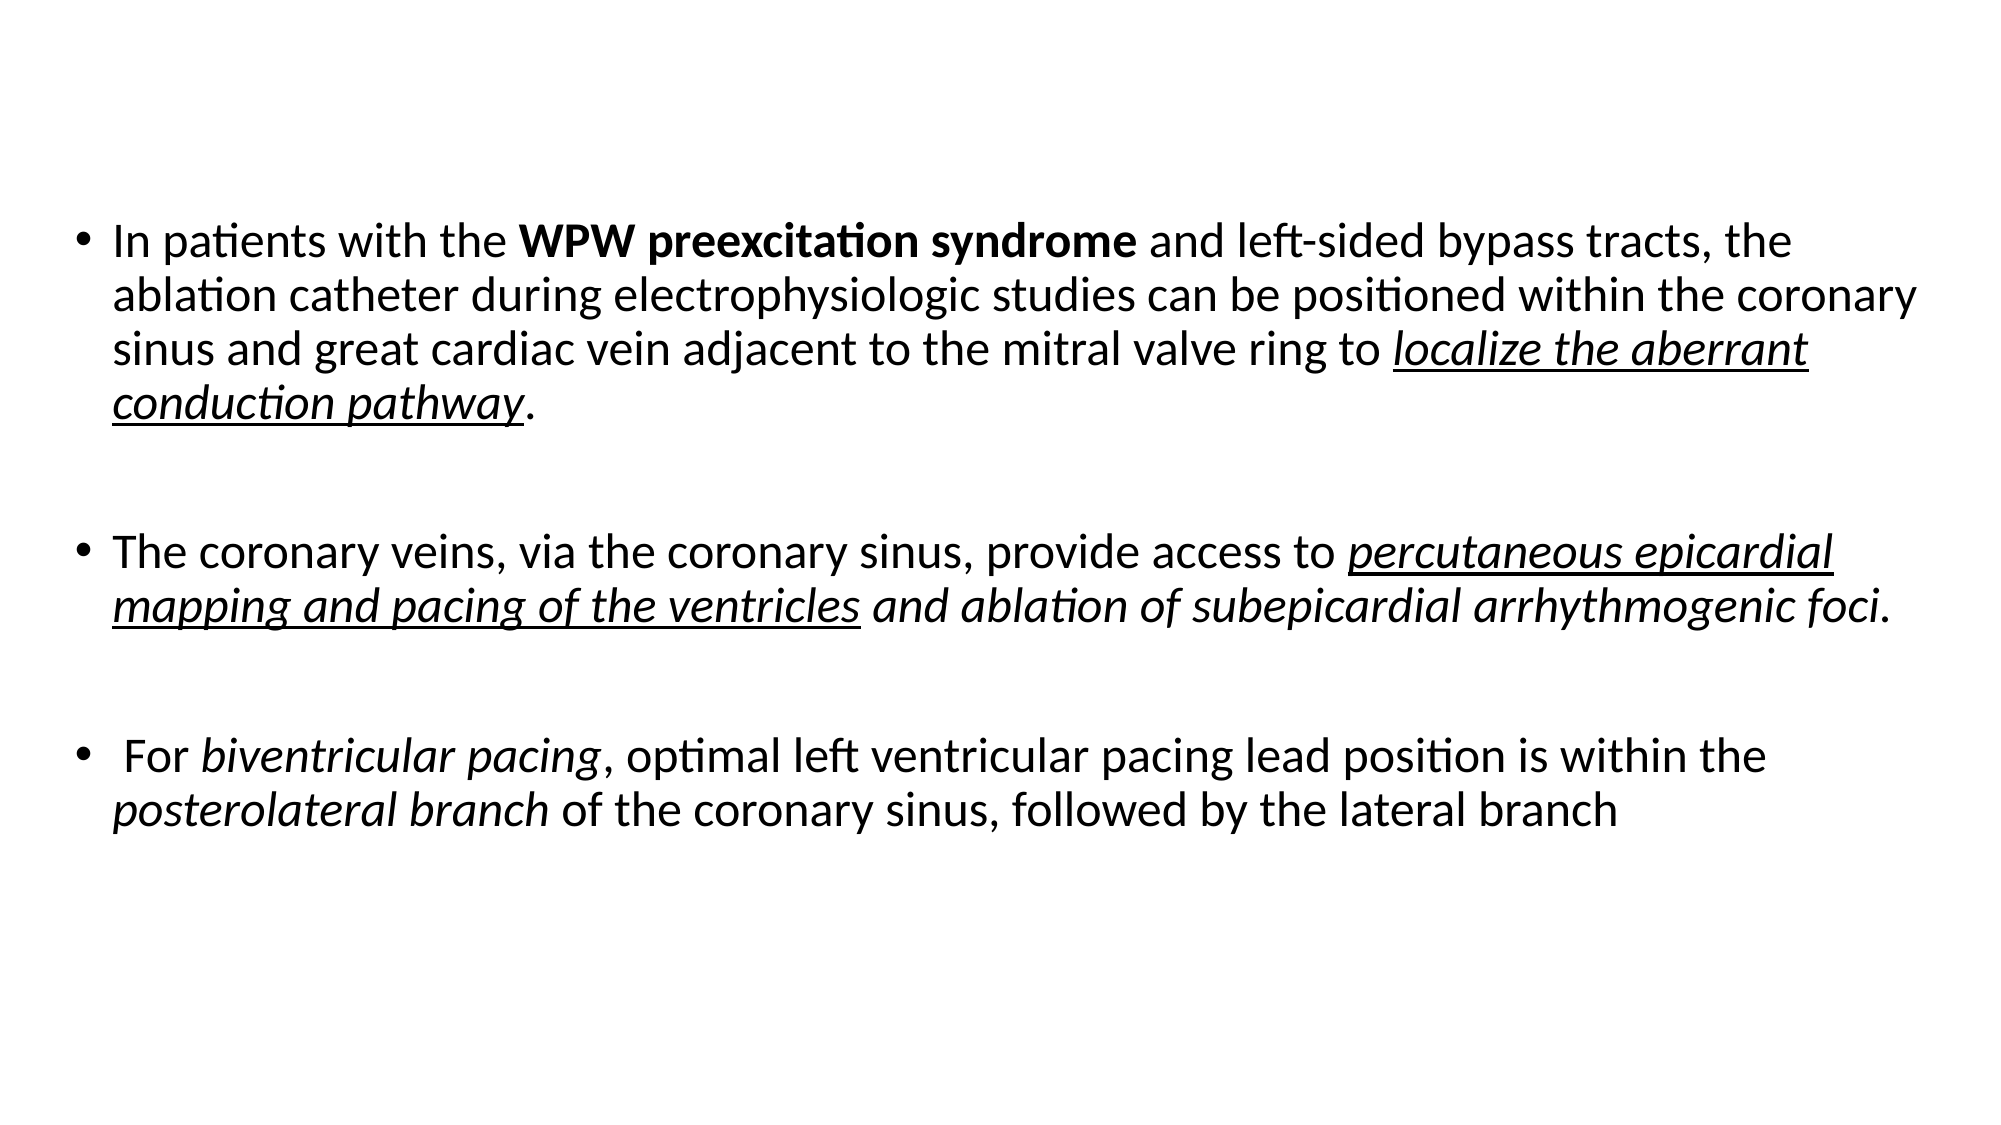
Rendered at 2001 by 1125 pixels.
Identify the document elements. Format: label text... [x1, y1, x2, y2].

list In patients with the WPW preexcitation syndrome and left-sided bypass tracts, the ablation catheter during electrophysiologic studies can be positioned within the coronary sinus and great cardiac vein adjacent to the mitral valve ring to localize the aberrant conduction pathway. The coronary veins, via the coronary sinus, provide access to percutaneous epicardial mapping and pacing of the ventricles and ablation of subepicardial arrhythmogenic foci. For biventricular pacing, optimal left ventricular pacing lead position is within the posterolateral branch of the coronary sinus, followed by the lateral branch [59, 50, 1939, 1093]
